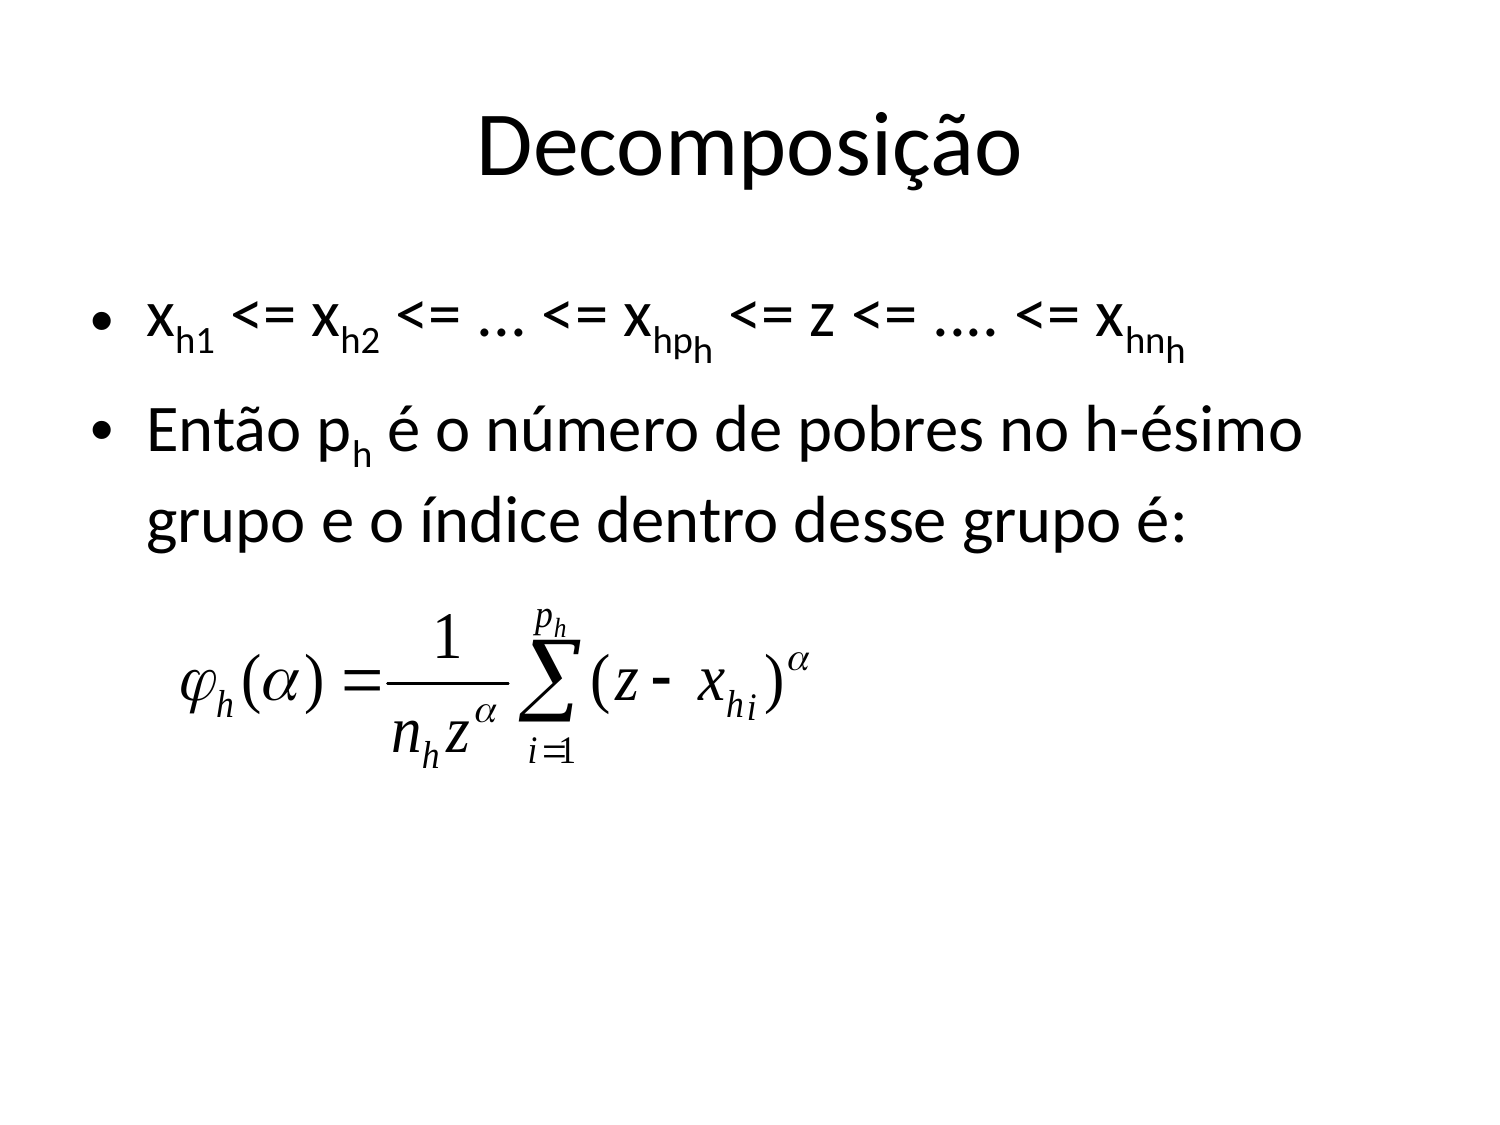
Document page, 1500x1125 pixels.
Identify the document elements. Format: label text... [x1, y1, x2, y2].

list xh1 <= xh2 <= ... <= xhph <= z <= .... <= xhnh Então ph é o número de pobres no h-ésimo grupo e o índice dentro desse grupo é: [75, 262, 1425, 1005]
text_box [171, 583, 829, 784]
title Decomposição [75, 45, 1425, 233]
